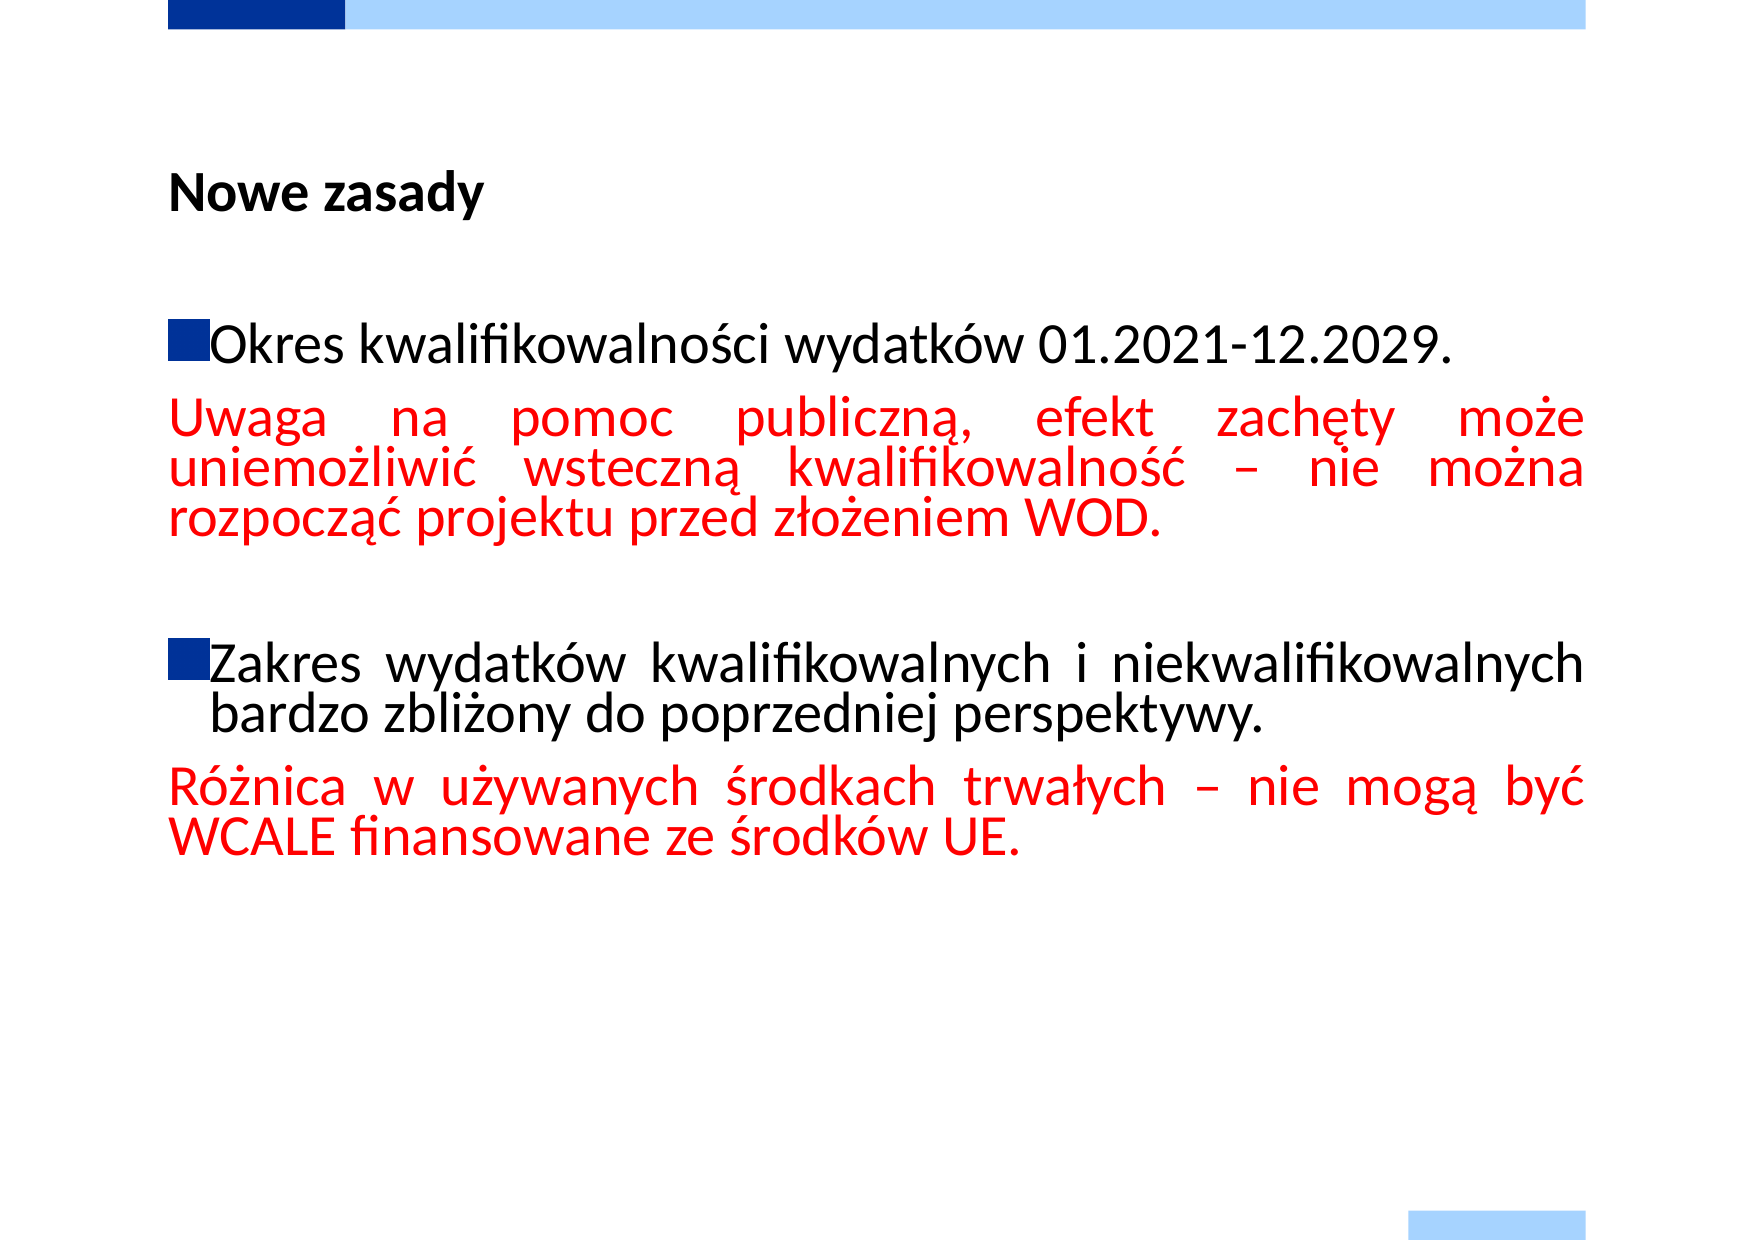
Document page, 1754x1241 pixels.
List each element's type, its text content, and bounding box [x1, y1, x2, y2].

title Nowe zasady [168, 147, 1586, 324]
picture [168, 319, 210, 361]
picture [168, 638, 210, 680]
list Okres kwalifikowalności wydatków 01.2021-12.2029. Uwaga na pomoc publiczną, efekt zachęty może uniemożliwić wsteczną kwalifikowalność – nie można rozpocząć projektu przed złożeniem WOD. Zakres wydatków kwalifikowalnych i niekwalifikowalnych bardzo zbliżony do poprzedniej perspektywy. Różnica w używanych środkach trwałych – nie mogą być WCALE finansowane ze środków UE. [168, 324, 1586, 1093]
